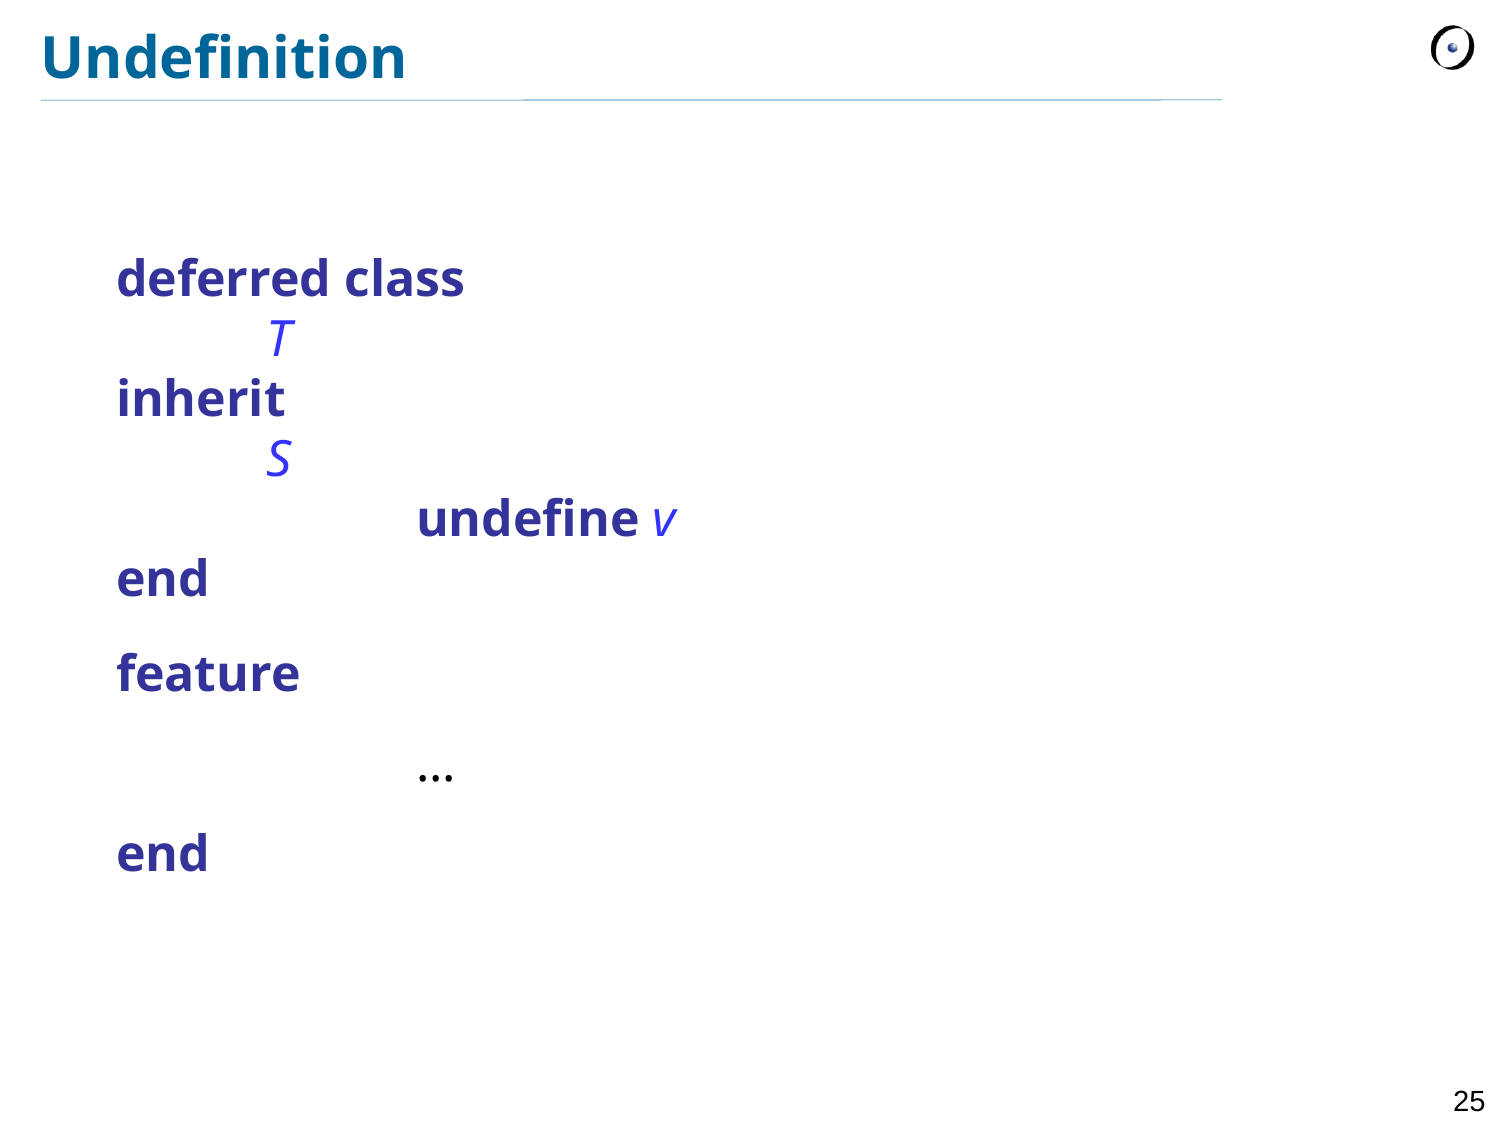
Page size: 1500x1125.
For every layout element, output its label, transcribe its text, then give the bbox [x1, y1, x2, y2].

text_box deferred class T inherit S undefine v end feature ... end [68, 206, 744, 936]
picture [1429, 20, 1476, 72]
title Undefinition [40, 18, 1344, 91]
